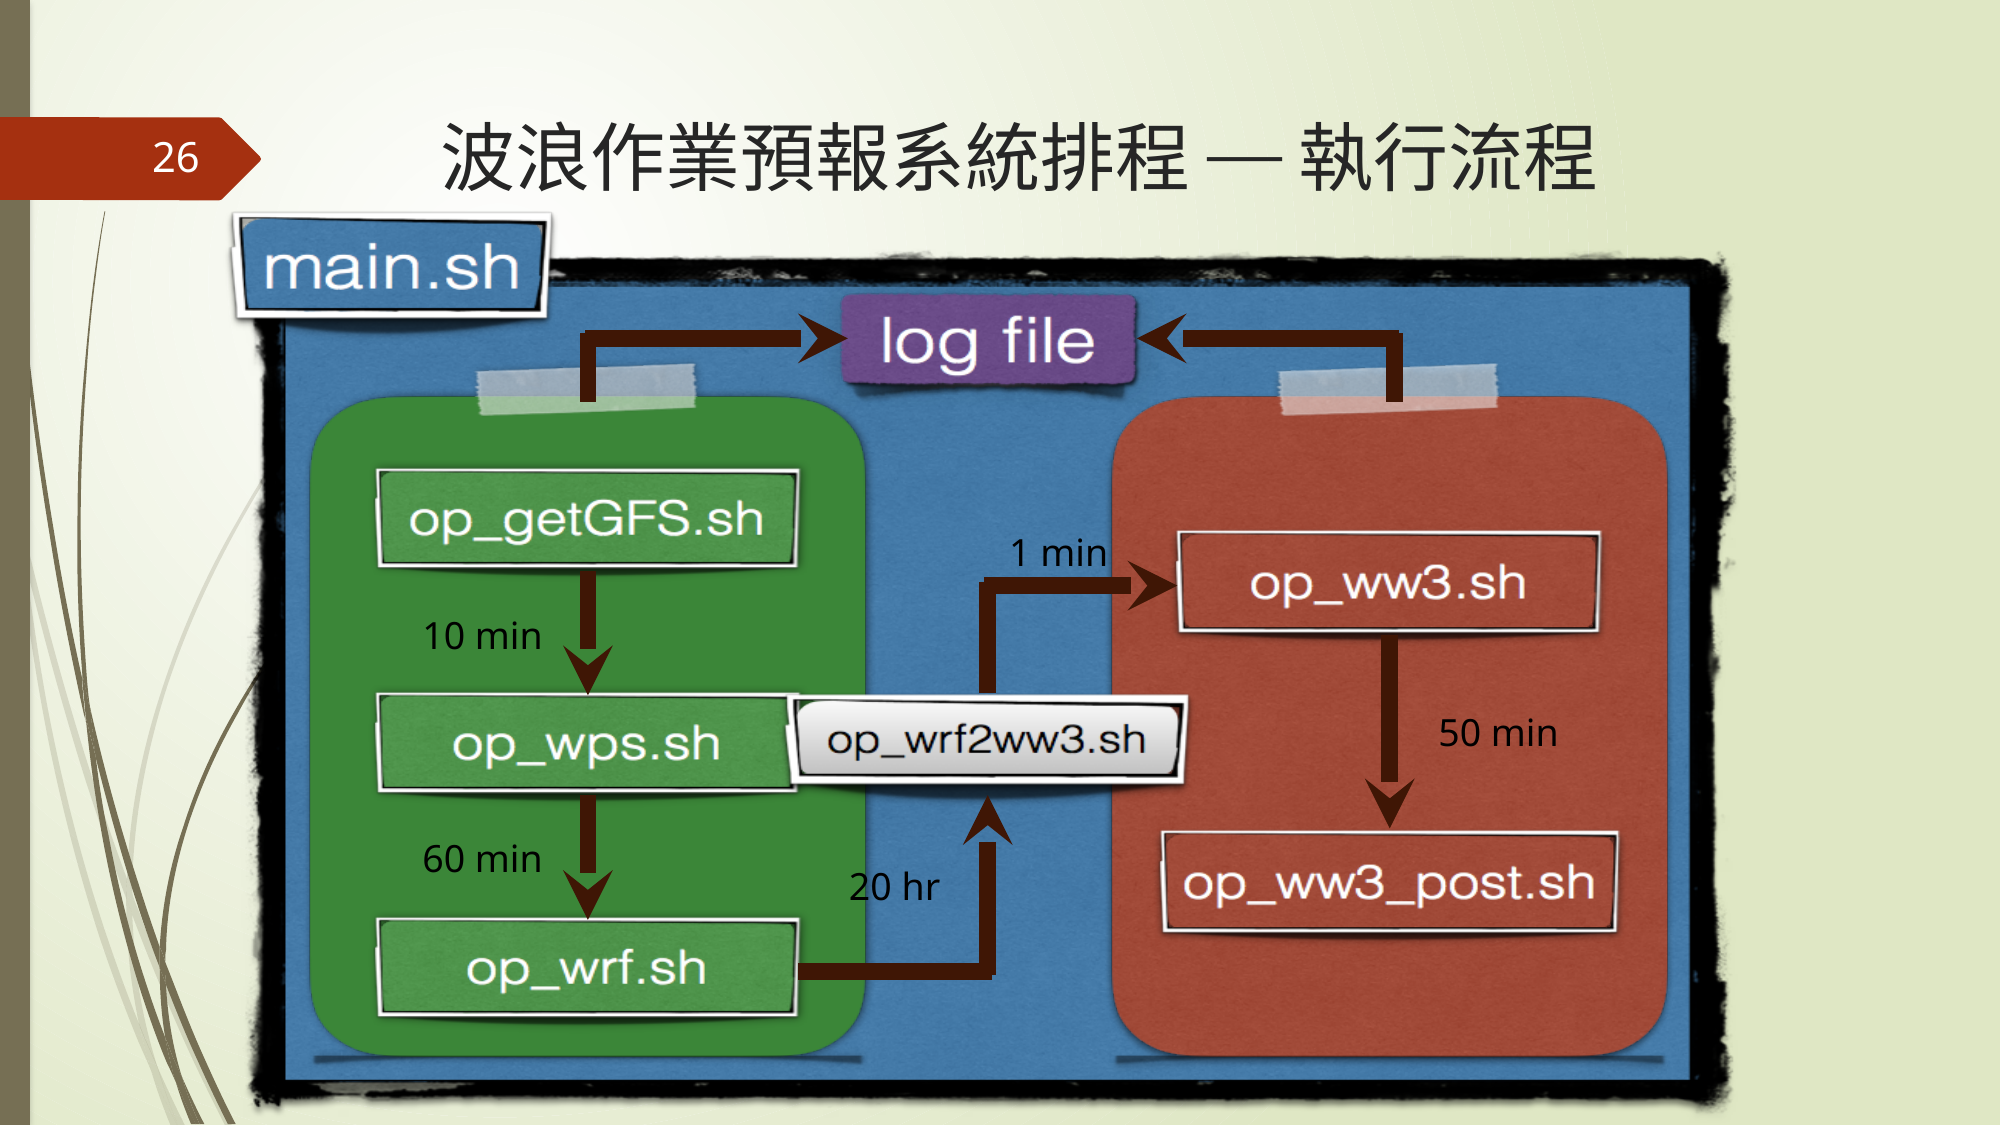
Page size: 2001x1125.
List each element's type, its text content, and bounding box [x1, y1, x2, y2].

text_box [227, 207, 1738, 1121]
slide_number 26 [87, 129, 216, 190]
title 波浪作業預報系統排程 ⎯ 執行流程 [425, 102, 1888, 313]
